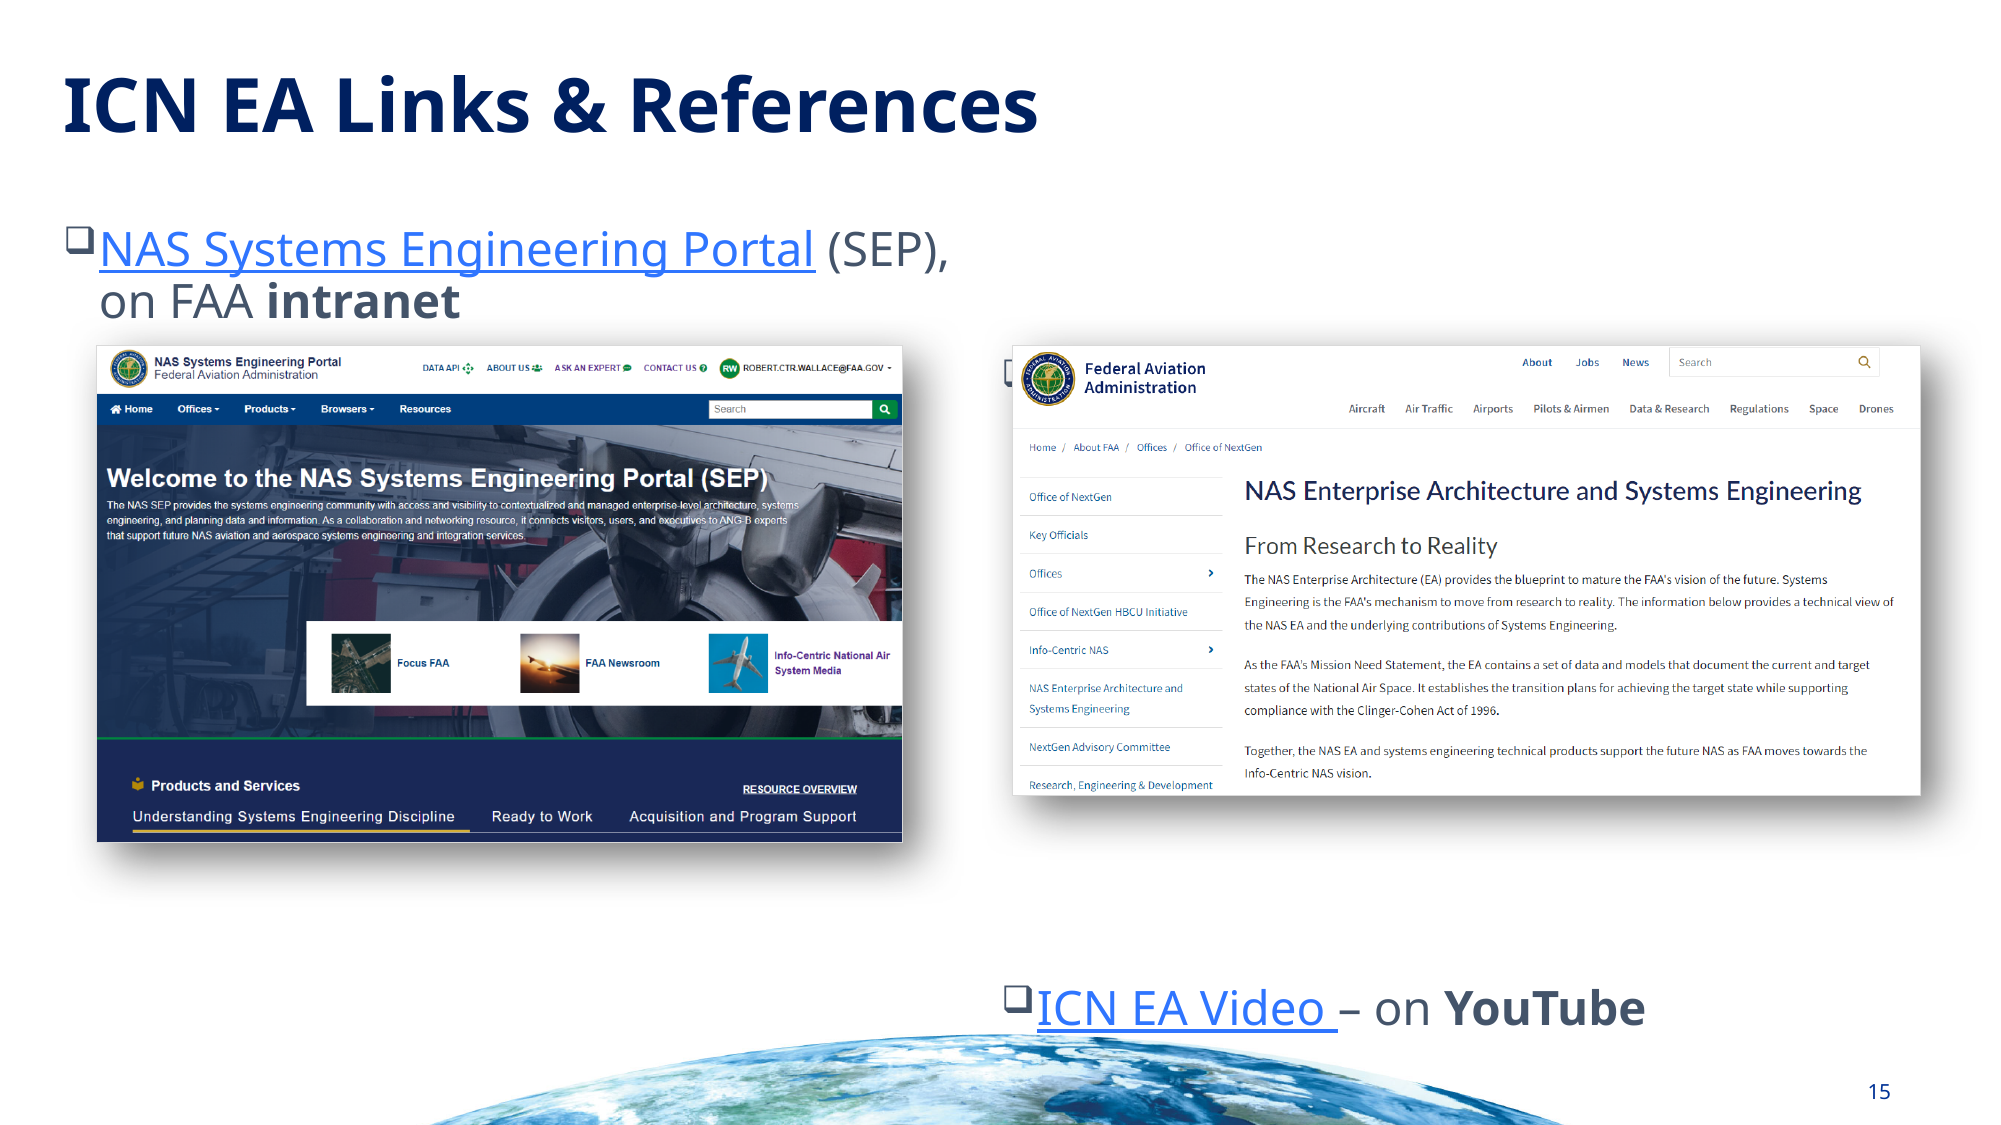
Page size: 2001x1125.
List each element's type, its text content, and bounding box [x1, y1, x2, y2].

picture [1012, 345, 1921, 796]
list NAS Systems Engineering Portal (SEP), on FAA intranet Research to Reality page, on FAA public website ICN EA Video – on YouTube [48, 212, 1955, 1051]
picture [96, 345, 903, 843]
slide_number 15 [1804, 1062, 1955, 1123]
picture [249, 1051, 1750, 1125]
title ICN EA Links & References [48, 34, 1955, 183]
